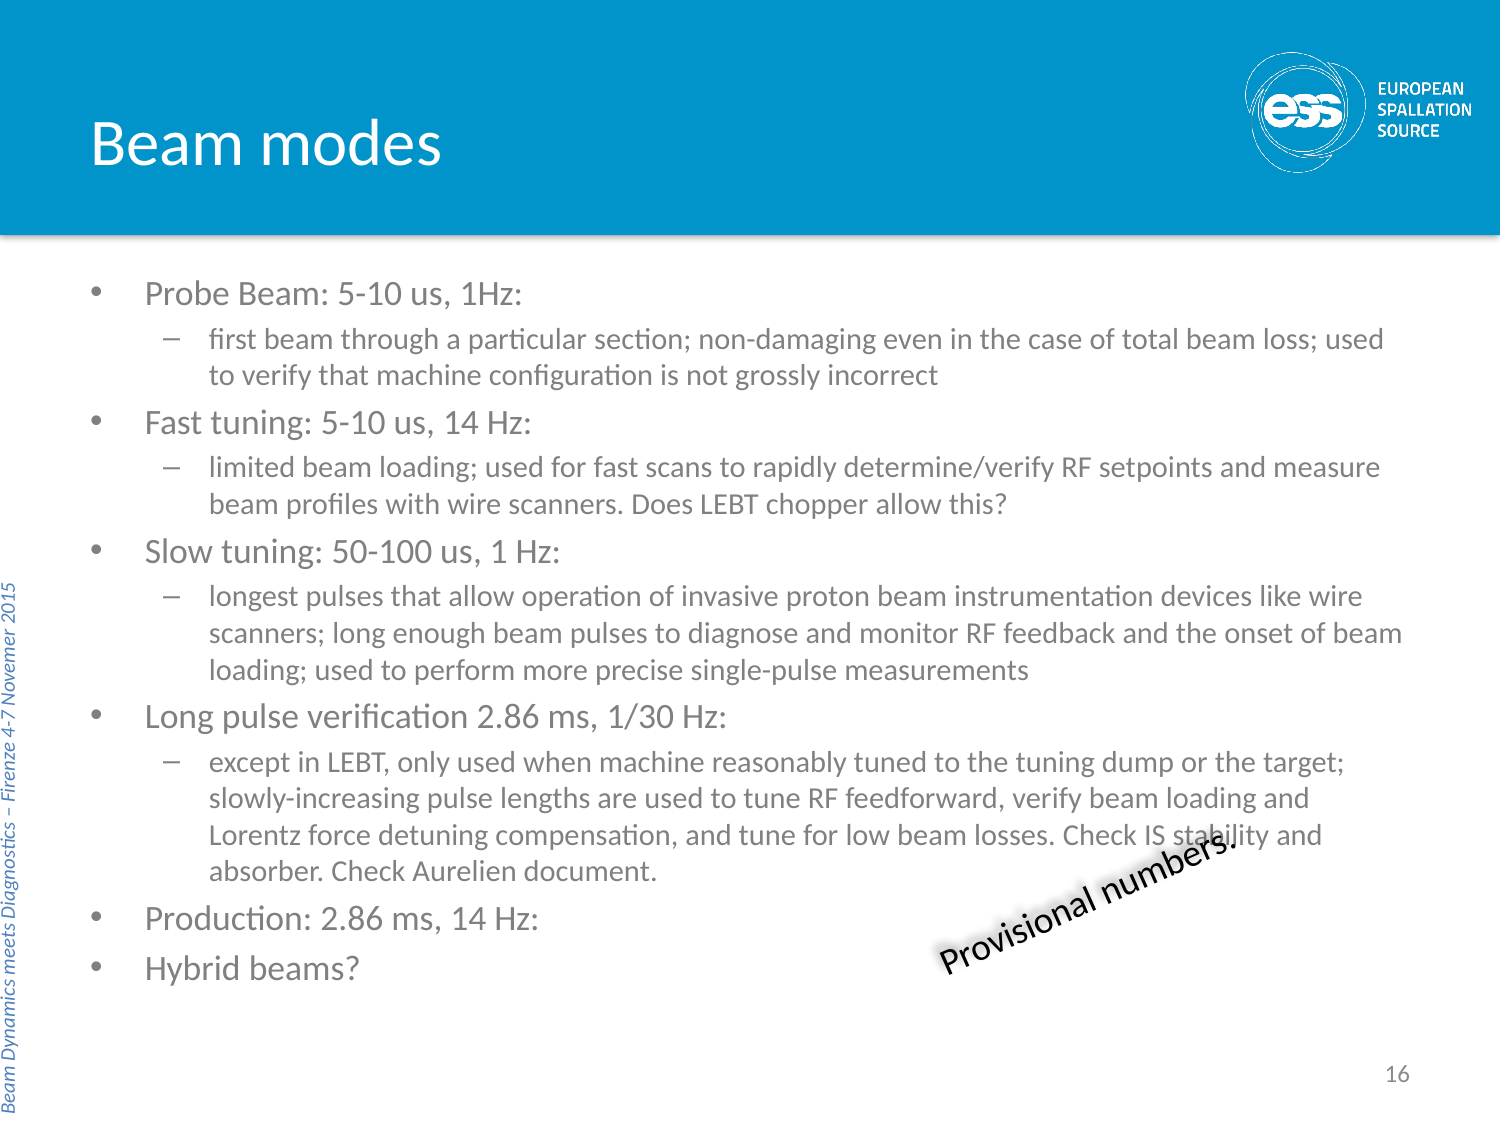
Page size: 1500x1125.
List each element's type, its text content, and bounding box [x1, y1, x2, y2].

picture [1454, 83, 1458, 94]
picture [1409, 104, 1415, 115]
picture [1418, 104, 1423, 115]
picture [1423, 83, 1430, 94]
picture [1400, 83, 1407, 94]
picture [1443, 86, 1450, 93]
text_box Provisional numbers. [915, 786, 1285, 997]
picture [1264, 94, 1342, 127]
title Beam modes [75, 45, 1247, 233]
picture [1422, 125, 1428, 134]
picture [1432, 125, 1438, 136]
picture [1436, 104, 1444, 115]
picture [1379, 83, 1385, 94]
footer Beam Dynamics meets Diagnostics – Firenze 4-7 Novemer 2015 [0, 263, 19, 1125]
picture [1389, 104, 1393, 115]
picture [1398, 109, 1406, 115]
list Probe Beam: 5-10 us, 1Hz: first beam through a particular section; non-damaging even in the case of total beam loss; used to verify that machine configuration is not grossly incorrect Fast tuning: 5-10 us, 14 Hz: limited beam loading; used for fast scans to rapidly determine/verify RF setpoints and measure beam profiles with wire scanners. Does LEBT chopper allow this? Slow tuning: 50-100 us, 1 Hz: longest pulses that allow operation of invasive proton beam instrumentation devices like wire scanners; long enough beam pulses to diagnose and monitor RF feedback and the onset of beam loading; used to perform more precise single-pulse measurements Long pulse verification 2.86 ms, 1/30 Hz: except in LEBT, only used when machine reasonably tuned to the tuning dump or the target; slowly-increasing pulse lengths are used to tune RF feedforward, verify beam loading and Lorentz force detuning compensation, and tune for low beam losses. Check IS stability and absorber. Check Aurelien document. Production: 2.86 ms, 14 Hz: Hybrid beams? [75, 262, 1425, 1005]
slide_number 16 [1074, 1042, 1425, 1103]
